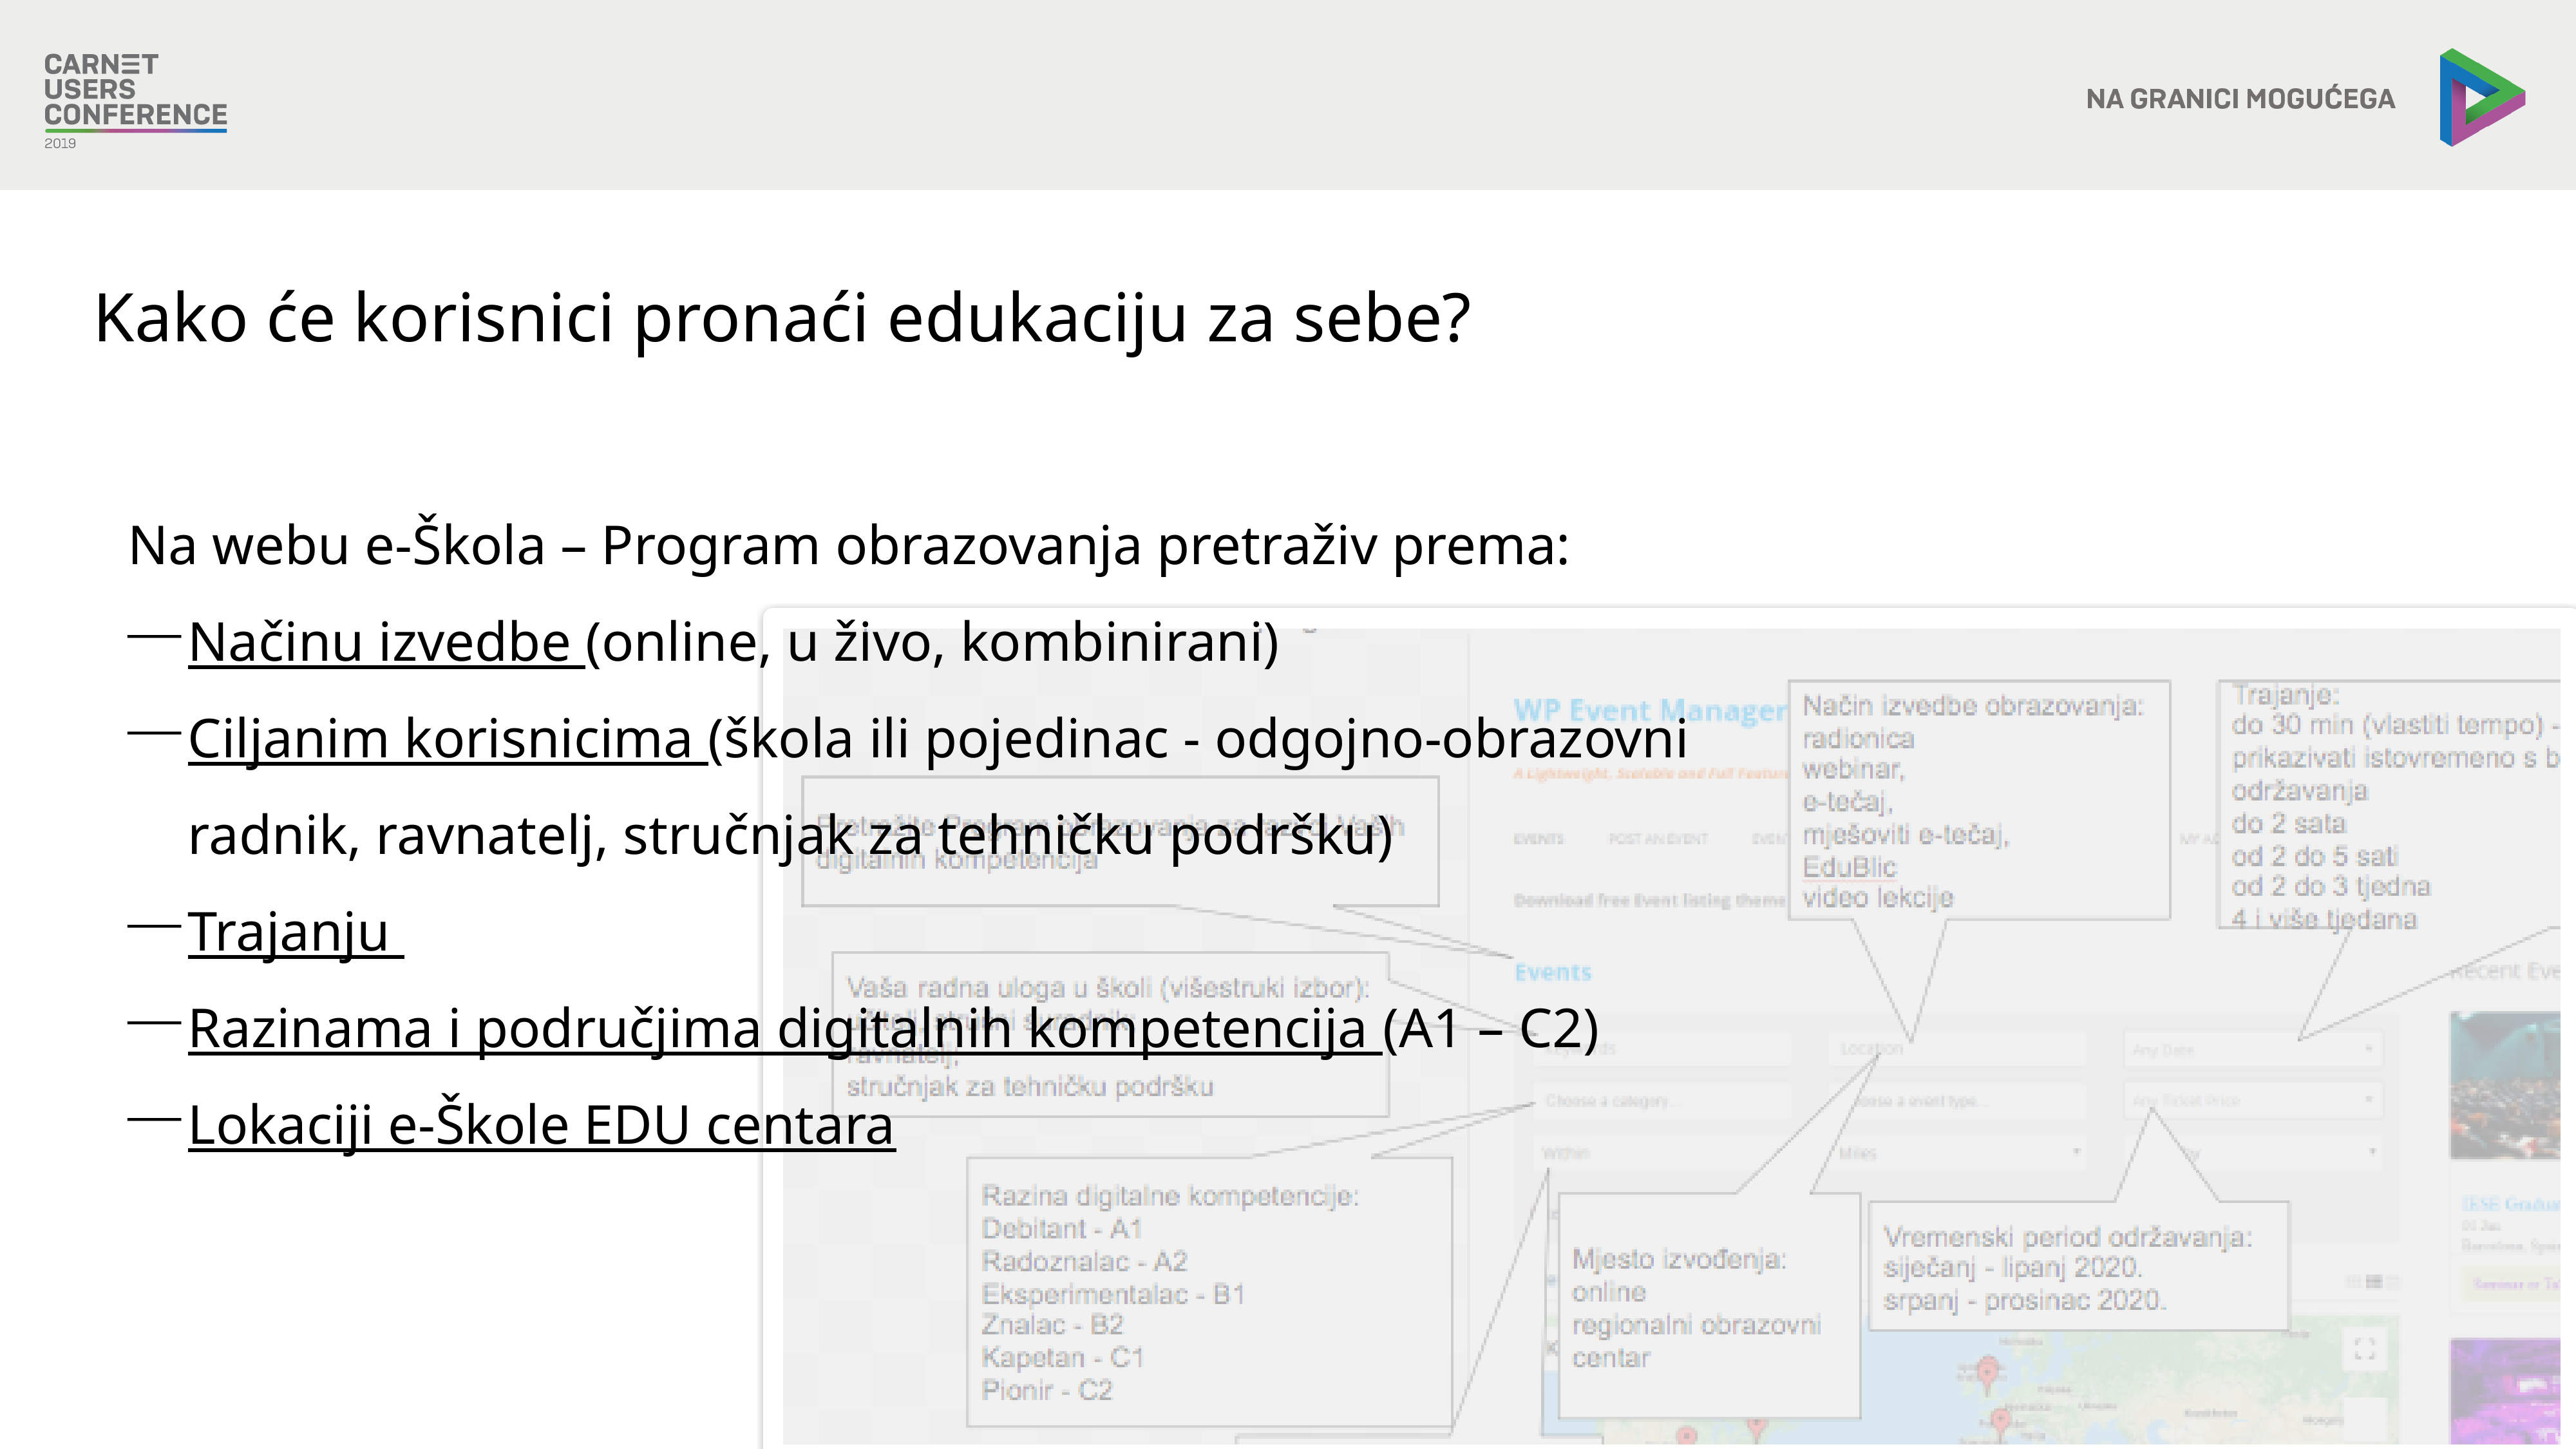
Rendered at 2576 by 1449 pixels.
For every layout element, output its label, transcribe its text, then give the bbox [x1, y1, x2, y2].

text_box Na webu e-Škola – Program obrazovanja pretraživ prema: Načinu izvedbe (online, u živo, kombinirani) Ciljanim korisnicima (škola ili pojedinac - odgojno-obrazovni radnik, ravnatelj, stručnjak za tehničku podršku) Trajanju Razinama i područjima digitalnih kompetencija (A1 – C2) Lokaciji e-Škole EDU centara [120, 471, 1742, 1227]
text_box Kako će korisnici pronaći edukaciju za sebe? [0, 269, 1604, 360]
picture [782, 628, 2561, 1445]
picture [0, 0, 2576, 190]
